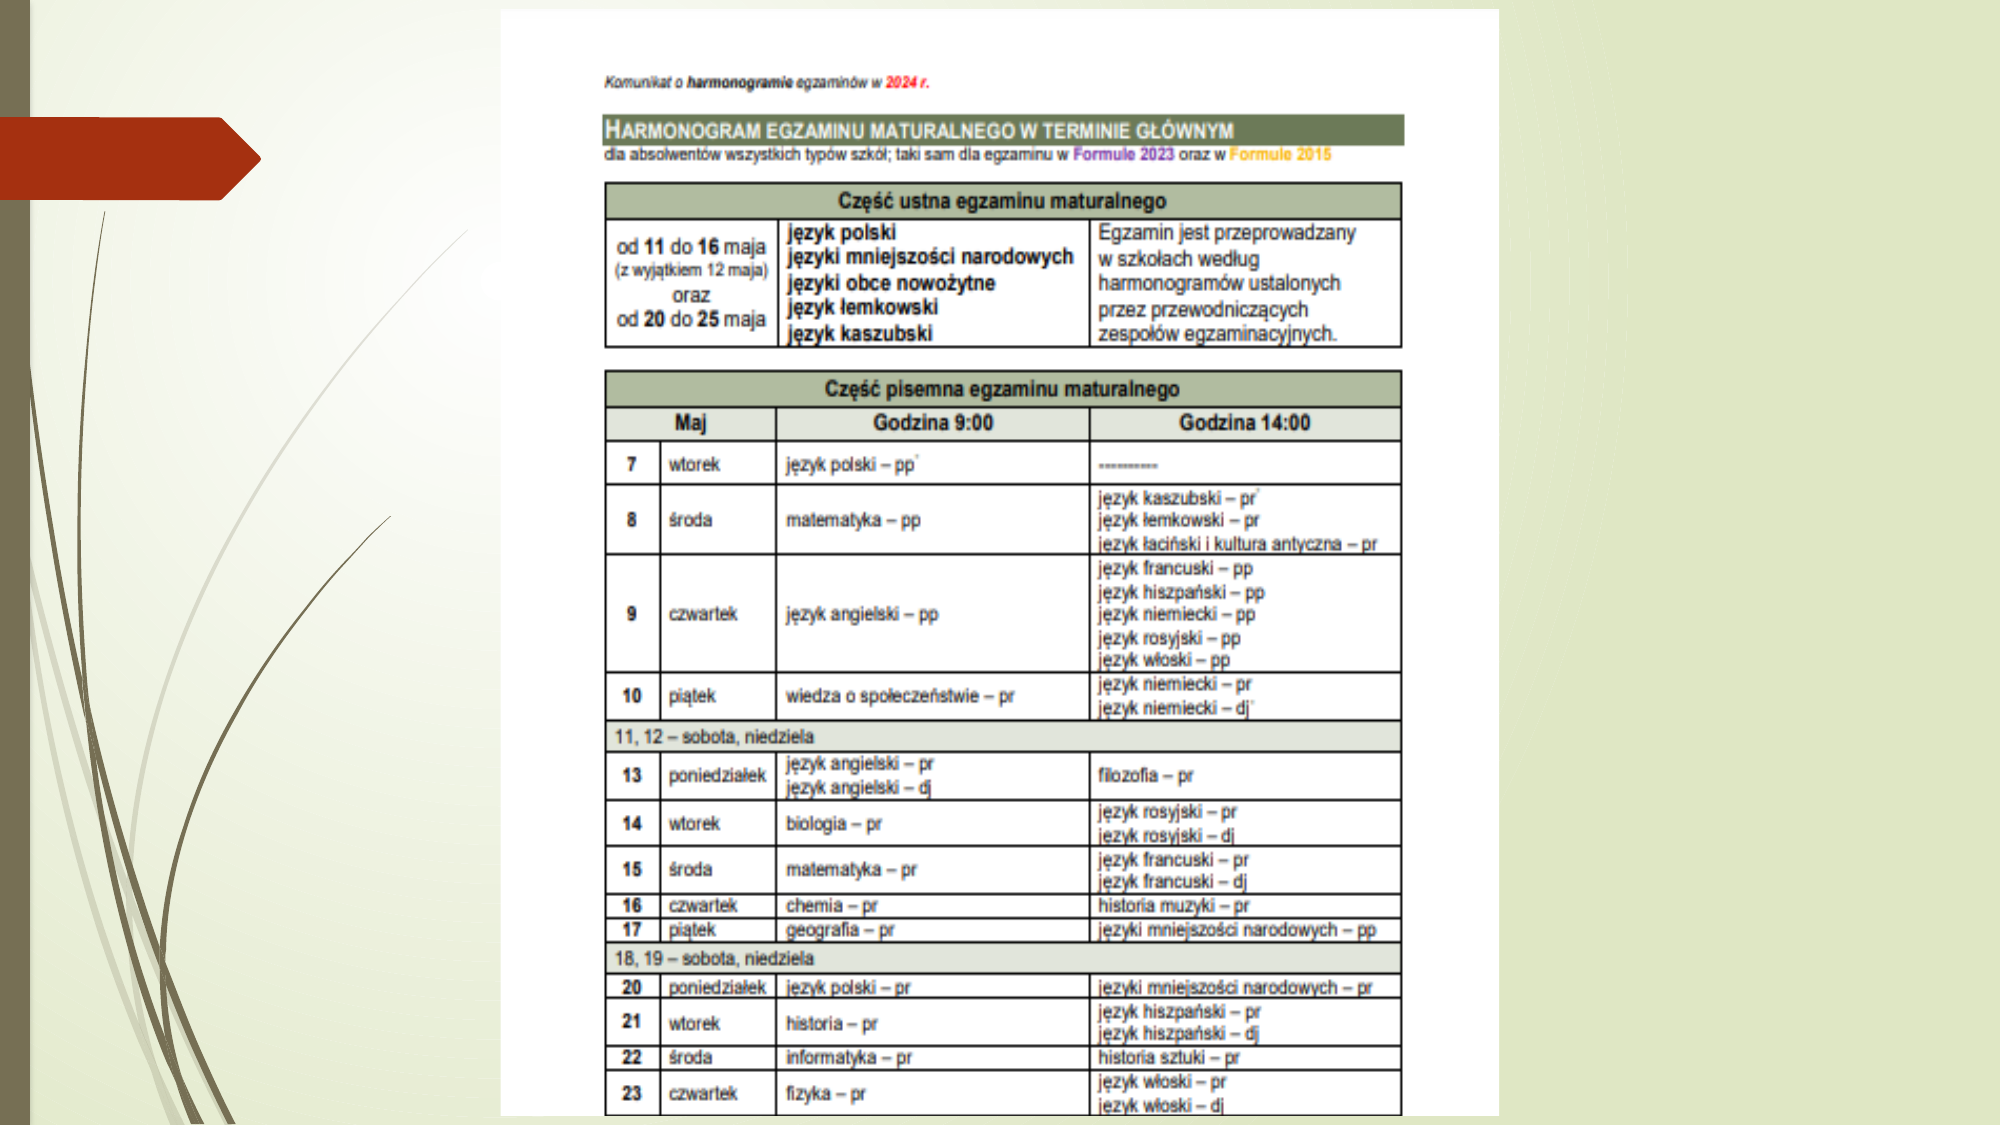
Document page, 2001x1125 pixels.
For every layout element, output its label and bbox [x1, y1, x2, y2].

picture [500, 9, 1500, 1116]
